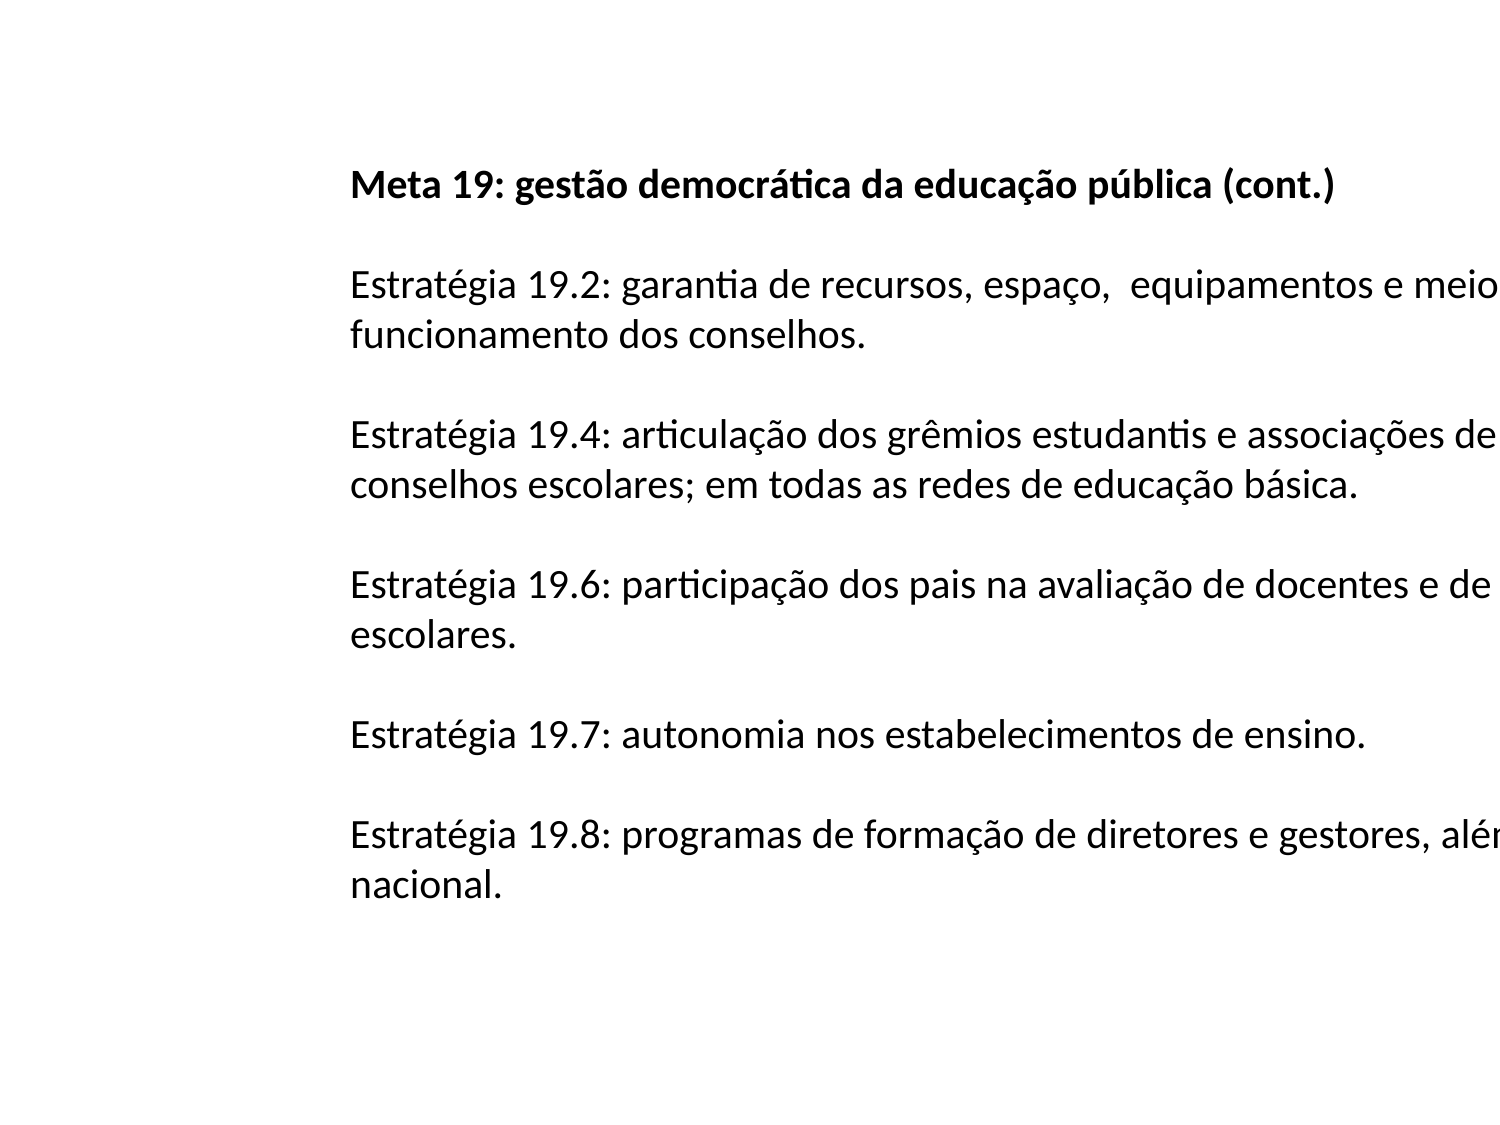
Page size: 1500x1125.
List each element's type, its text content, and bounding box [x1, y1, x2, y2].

text_box Meta 19: gestão democrática da educação pública (cont.) Estratégia 19.2: garantia de recursos, espaço, equipamentos e meios para funcionamento dos conselhos. Estratégia 19.4: articulação dos grêmios estudantis e associações de pais com os conselhos escolares; em todas as redes de educação básica. Estratégia 19.6: participação dos pais na avaliação de docentes e de gestores escolares. Estratégia 19.7: autonomia nos estabelecimentos de ensino. Estratégia 19.8: programas de formação de diretores e gestores, além da prova nacional. [335, 148, 1156, 1015]
